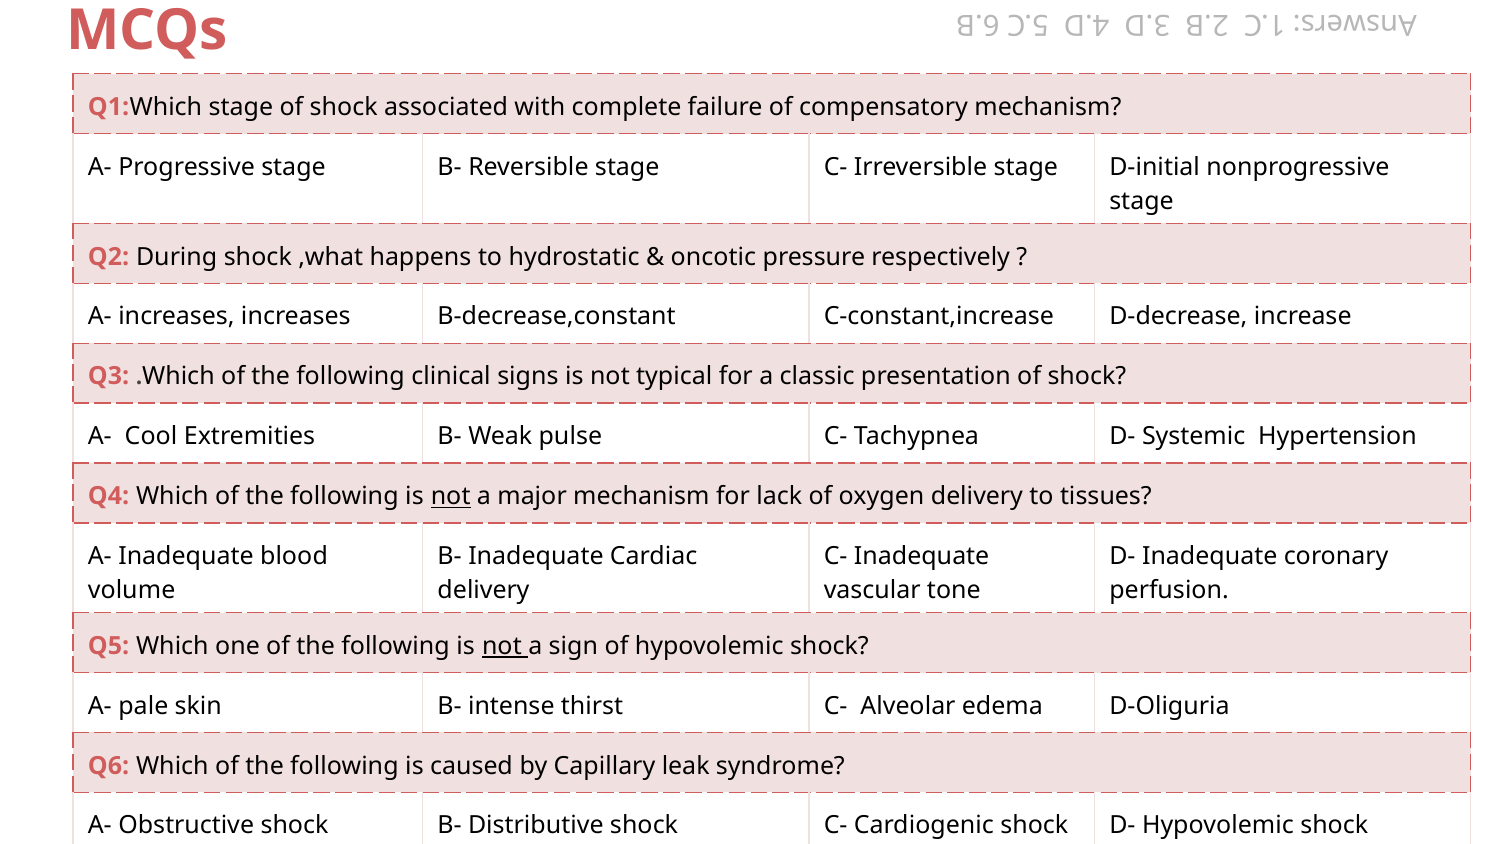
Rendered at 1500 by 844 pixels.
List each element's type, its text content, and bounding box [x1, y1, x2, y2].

table_cell B- Distributive shock [423, 792, 808, 844]
table_cell A- Progressive stage [74, 134, 422, 223]
text_box Answers: 1.C 2.B 3.D 4.D 5.C 6.B [867, 0, 1432, 60]
table_header Q1:Which stage of shock associated with complete failure of compensatory mechanism? [73, 74, 1471, 134]
table_cell D-initial nonprogressive stage [1095, 134, 1470, 223]
table_cell C- Irreversible stage [810, 134, 1094, 223]
table_cell Q2: During shock ,what happens to hydrostatic & oncotic pressure respectively ? [73, 223, 1471, 283]
table_cell B- Inadequate Cardiac delivery [423, 523, 808, 613]
table_cell A- Cool Extremities [74, 403, 422, 463]
table_cell C-constant,increase [810, 283, 1094, 343]
table_cell C- Cardiogenic shock [810, 792, 1094, 844]
table_cell Q4: Which of the following is not a major mechanism for lack of oxygen delivery to tissues? [73, 463, 1471, 523]
table_cell B- Reversible stage [423, 134, 808, 223]
table_cell D-decrease, increase [1095, 283, 1470, 343]
table_cell Q5: Which one of the following is not a sign of hypovolemic shock? [73, 613, 1471, 673]
table_cell A- increases, increases [74, 283, 422, 343]
title MCQs [51, 0, 1449, 74]
table_cell Q3: .Which of the following clinical signs is not typical for a classic presentation of shock? [73, 343, 1471, 403]
table_cell D- Systemic Hypertension [1095, 403, 1470, 463]
table_cell Q6: Which of the following is caused by Capillary leak syndrome? [73, 732, 1471, 792]
table_cell C- Tachypnea [810, 403, 1094, 463]
table_cell A- Inadequate blood volume [74, 523, 422, 613]
table_cell B- intense thirst [423, 673, 808, 732]
table_cell D-Oliguria [1095, 673, 1470, 732]
table_cell A- pale skin [74, 673, 422, 732]
table_cell B- Weak pulse [423, 403, 808, 463]
table_cell D- Inadequate coronary perfusion. [1095, 523, 1470, 613]
table_cell C- Alveolar edema [810, 673, 1094, 732]
table_cell C- Inadequate vascular tone [810, 523, 1094, 613]
table_cell A- Obstructive shock [74, 792, 422, 844]
table_cell B-decrease,constant [423, 283, 808, 343]
table_cell D- Hypovolemic shock [1095, 792, 1470, 844]
